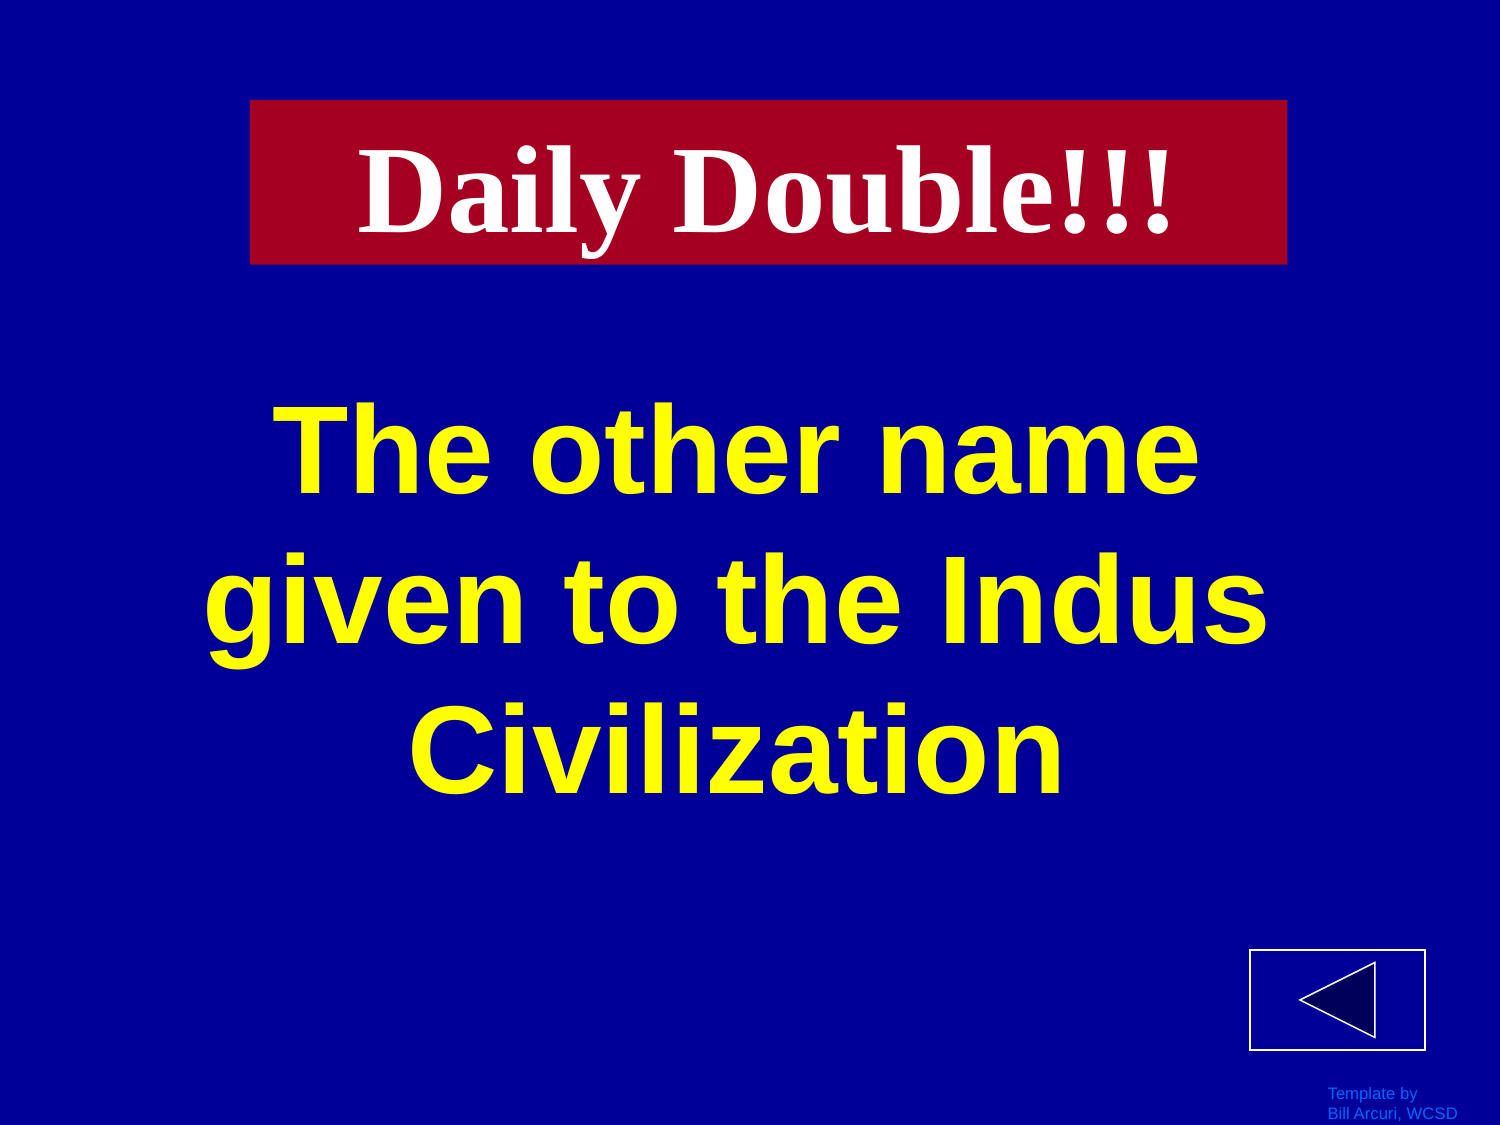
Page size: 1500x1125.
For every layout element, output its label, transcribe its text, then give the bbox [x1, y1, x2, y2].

title The other name given to the Indus Civilization [99, 499, 1376, 688]
text_box Daily Double!!! [249, 99, 1288, 265]
text_box [1250, 950, 1426, 1051]
slide_number Template by Bill Arcuri, WCSD [1312, 1074, 1476, 1125]
